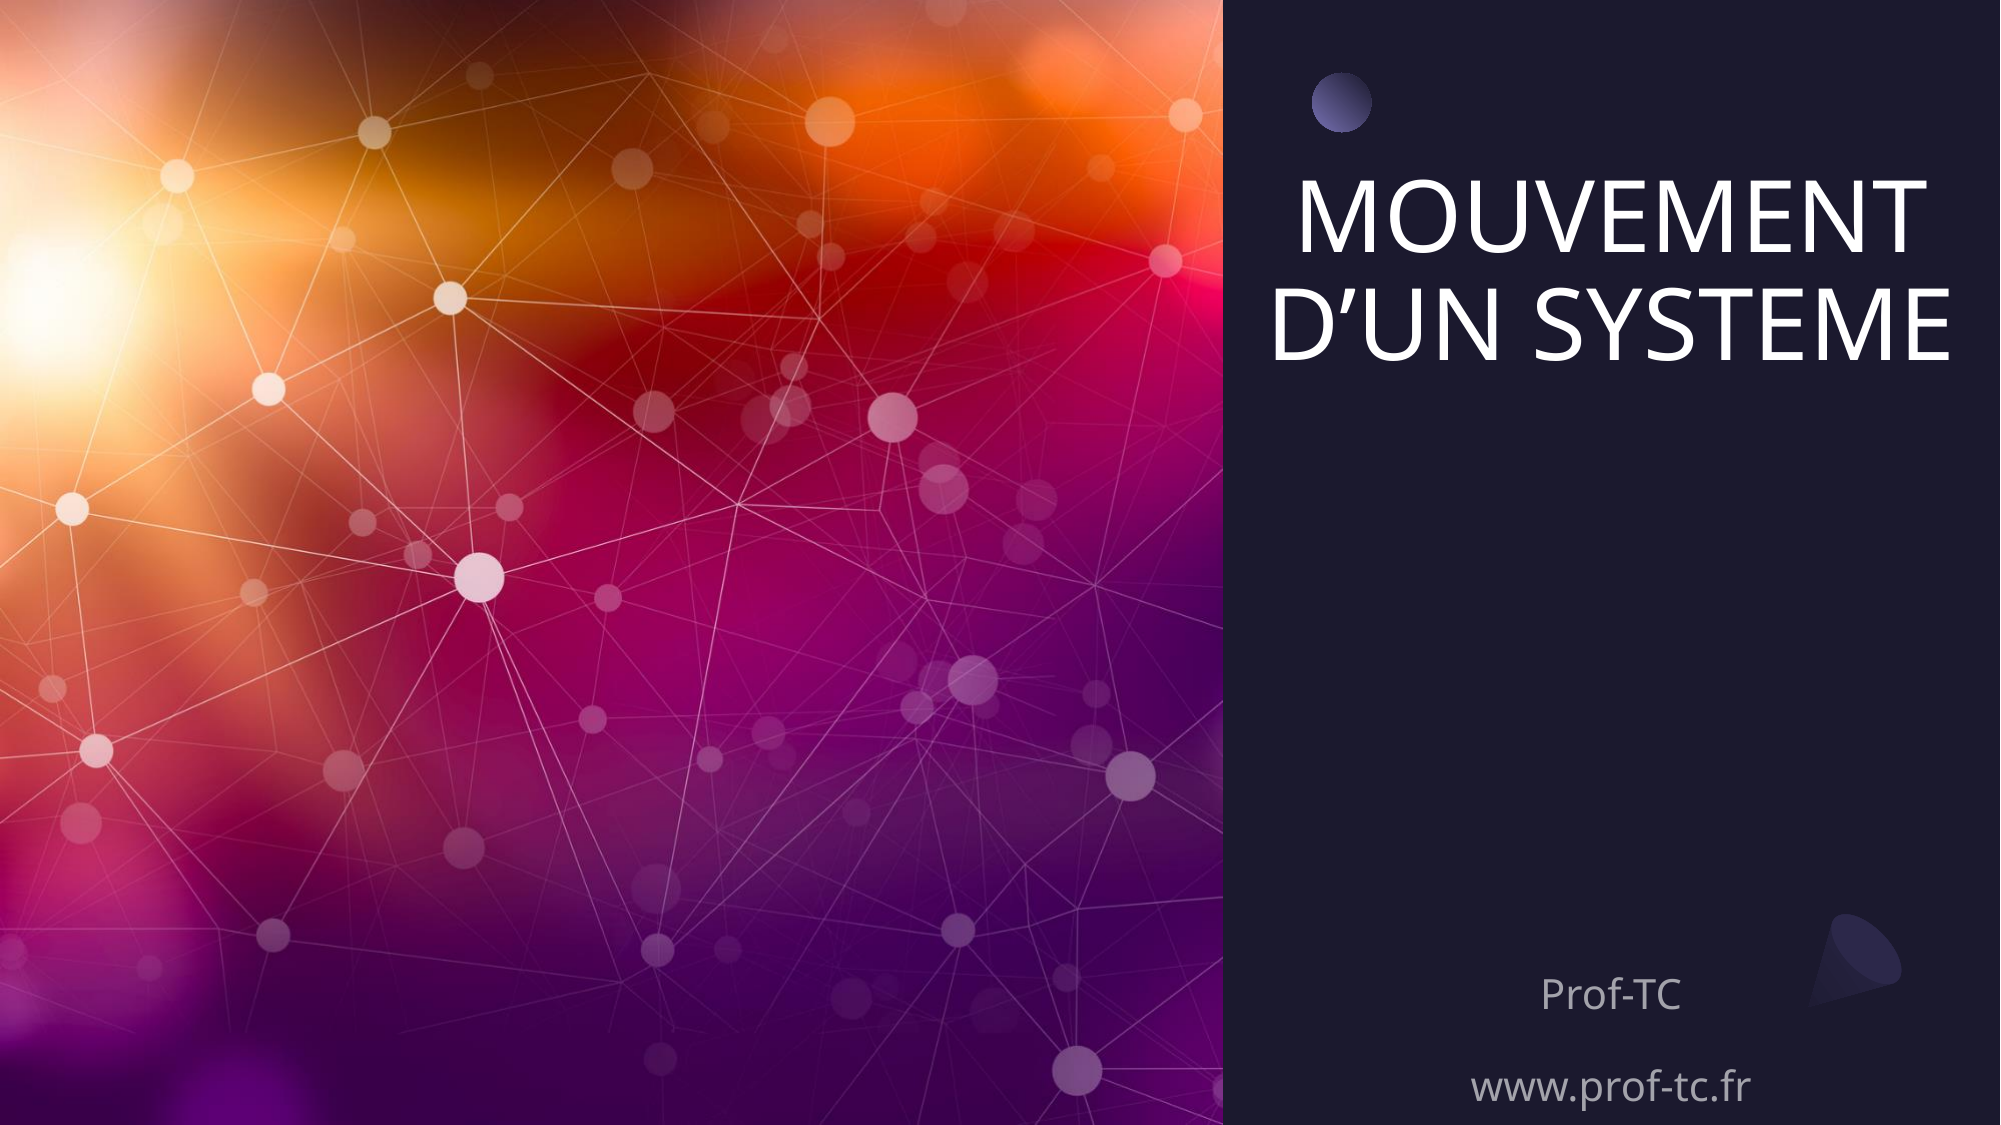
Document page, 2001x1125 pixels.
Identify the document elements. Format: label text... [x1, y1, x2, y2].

picture [0, 0, 1223, 1125]
text_box Prof-TC www.prof-tc.fr [1223, 955, 2000, 1125]
title MOUVEMENT D’UN SYSTEME [1223, 126, 2000, 383]
